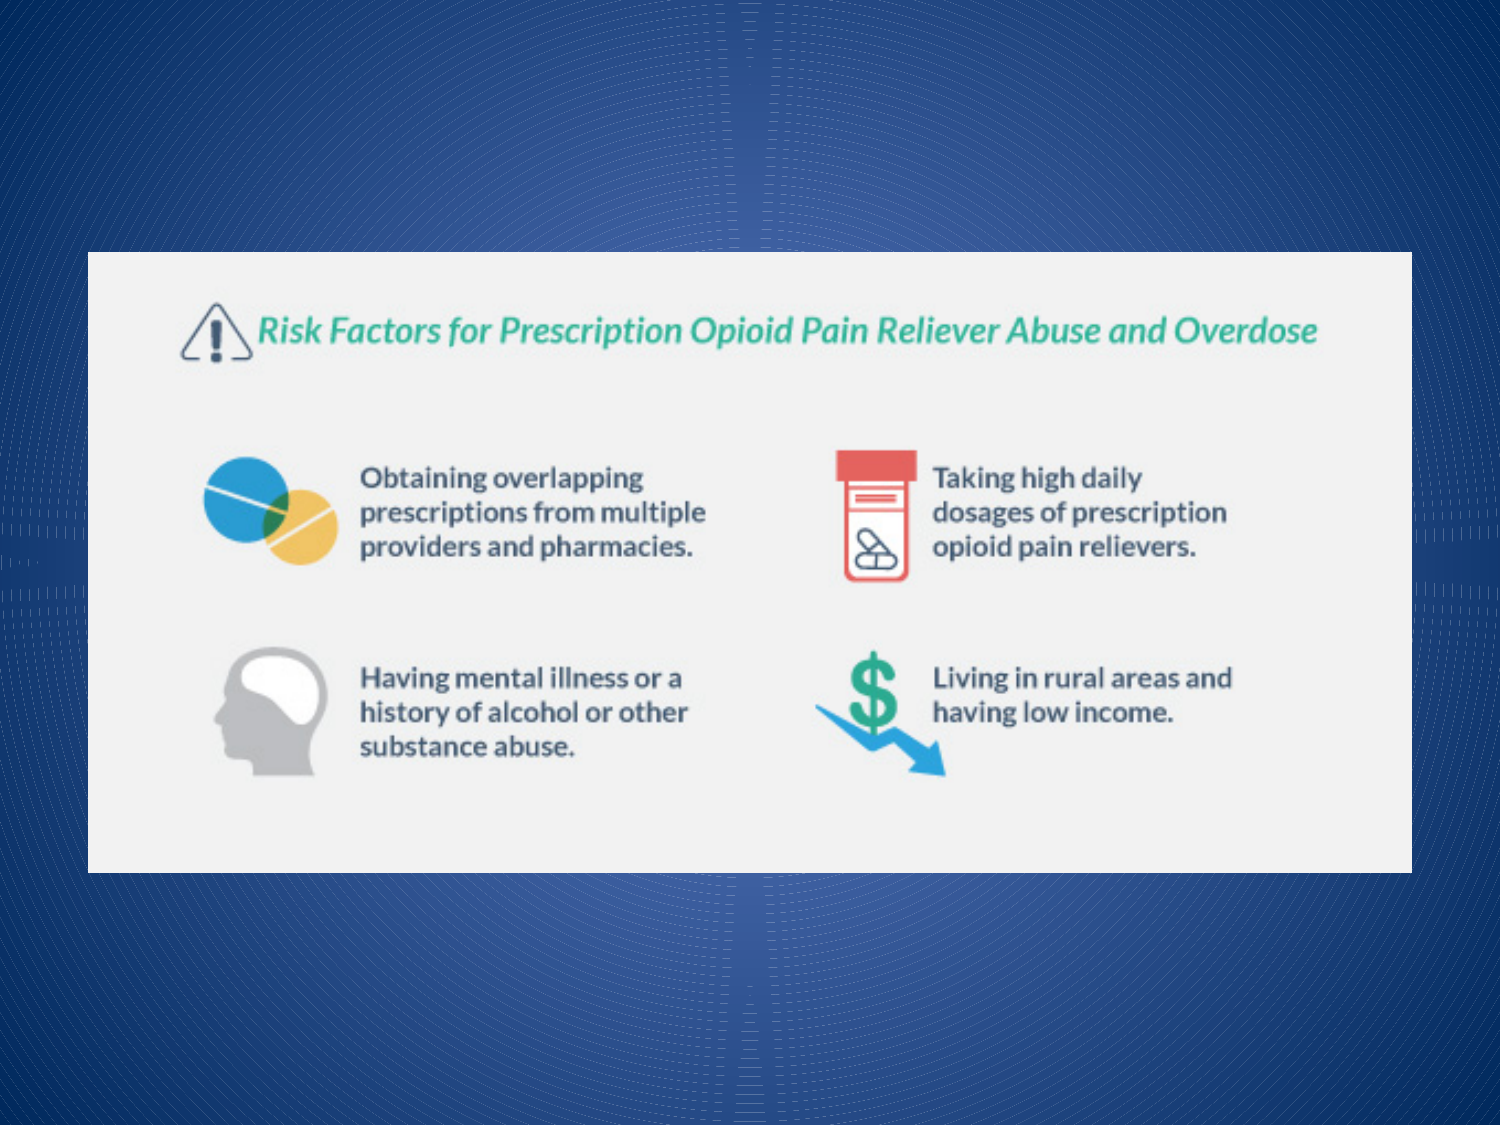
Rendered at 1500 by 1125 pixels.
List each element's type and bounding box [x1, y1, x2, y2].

picture [88, 252, 1412, 873]
